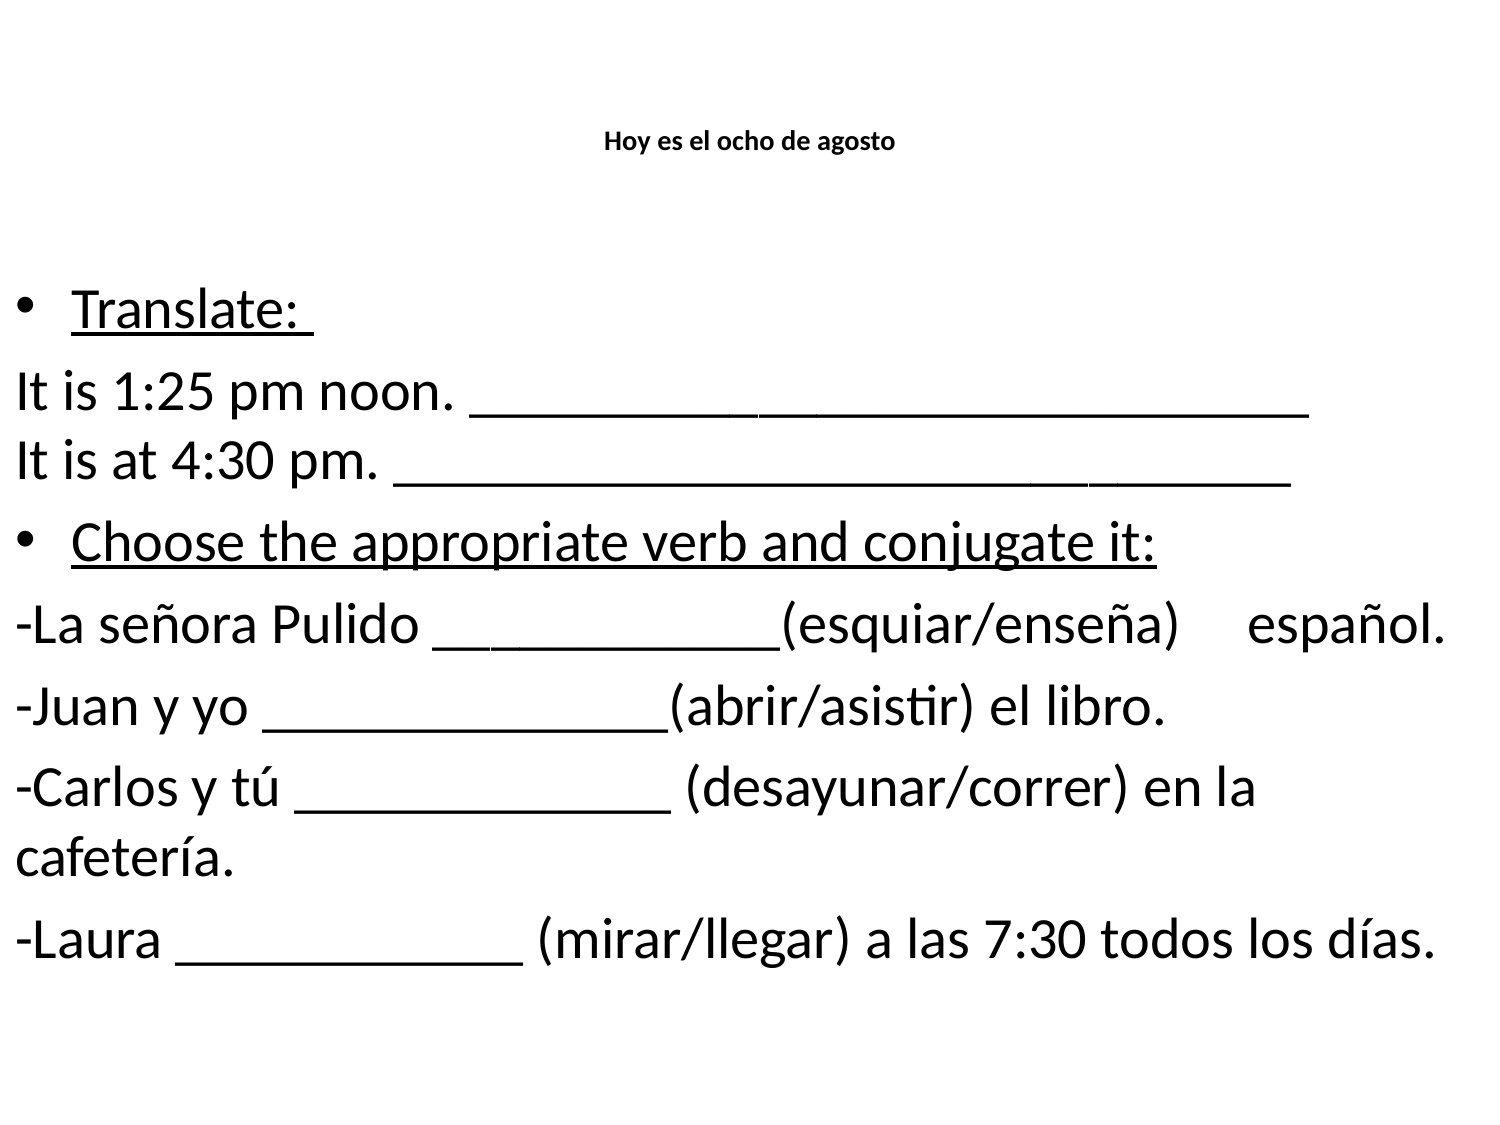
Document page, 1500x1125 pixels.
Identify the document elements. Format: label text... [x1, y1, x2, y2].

list Translate: It is 1:25 pm noon. _____________________________ It is at 4:30 pm. _______________________________ Choose the appropriate verb and conjugate it: -La señora Pulido ____________(esquiar/enseña) español. -Juan y yo ______________(abrir/asistir) el libro. -Carlos y tú _____________ (desayunar/correr) en la cafetería. -Laura ____________ (mirar/llegar) a las 7:30 todos los días. [0, 262, 1488, 1125]
title Hoy es el ocho de agosto [75, 45, 1425, 233]
